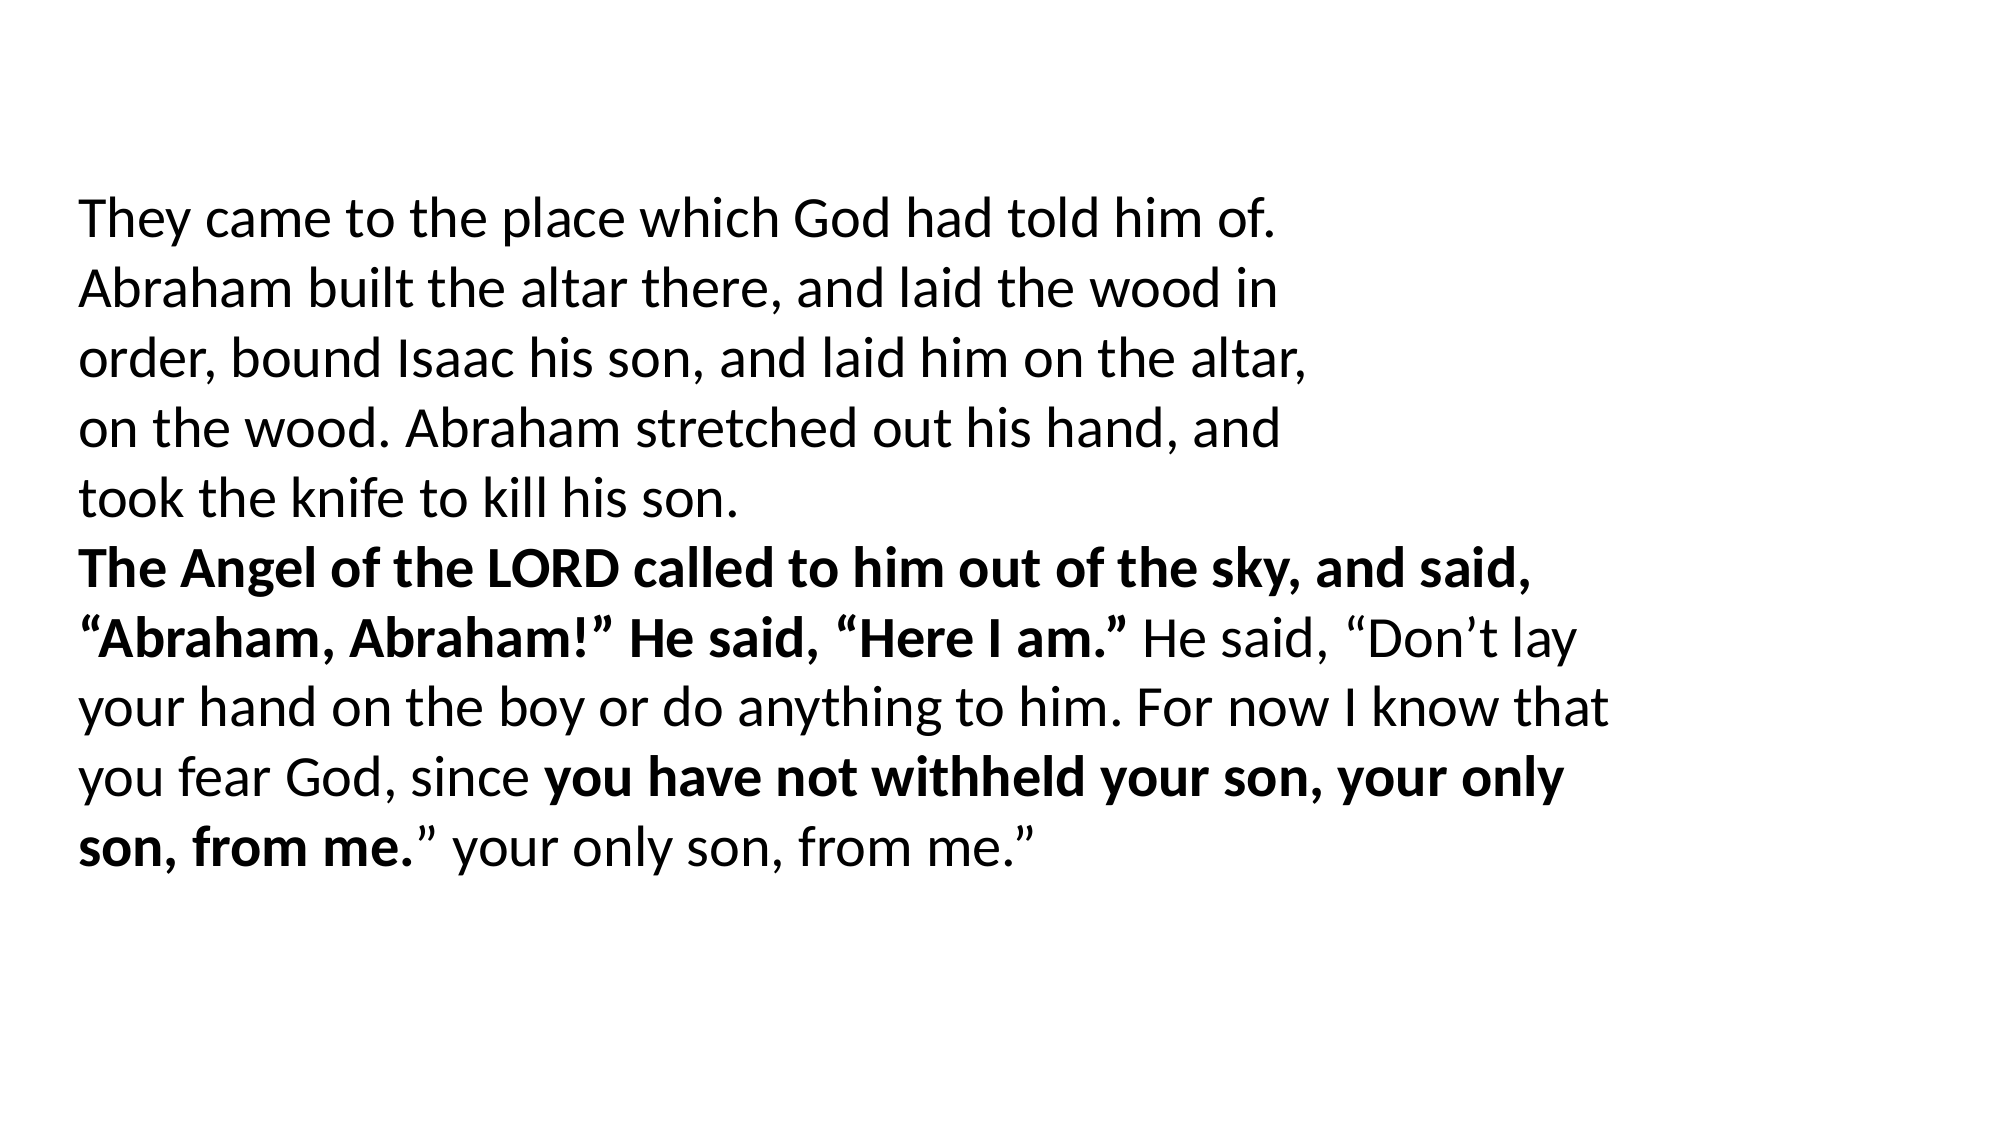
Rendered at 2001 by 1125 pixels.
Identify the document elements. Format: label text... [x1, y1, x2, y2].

text_box They came to the place which God had told him of. Abraham built the altar there, and laid the wood in order, bound Isaac his son, and laid him on the altar, on the wood. Abraham stretched out his hand, and took the knife to kill his son. The Angel of the LORD called to him out of the sky, and said, “Abraham, Abraham!” He said, “Here I am.” He said, “Don’t lay your hand on the boy or do anything to him. For now I know that you fear God, since you have not withheld your son, your only son, from me.” your only son, from me.” [63, 171, 1690, 931]
